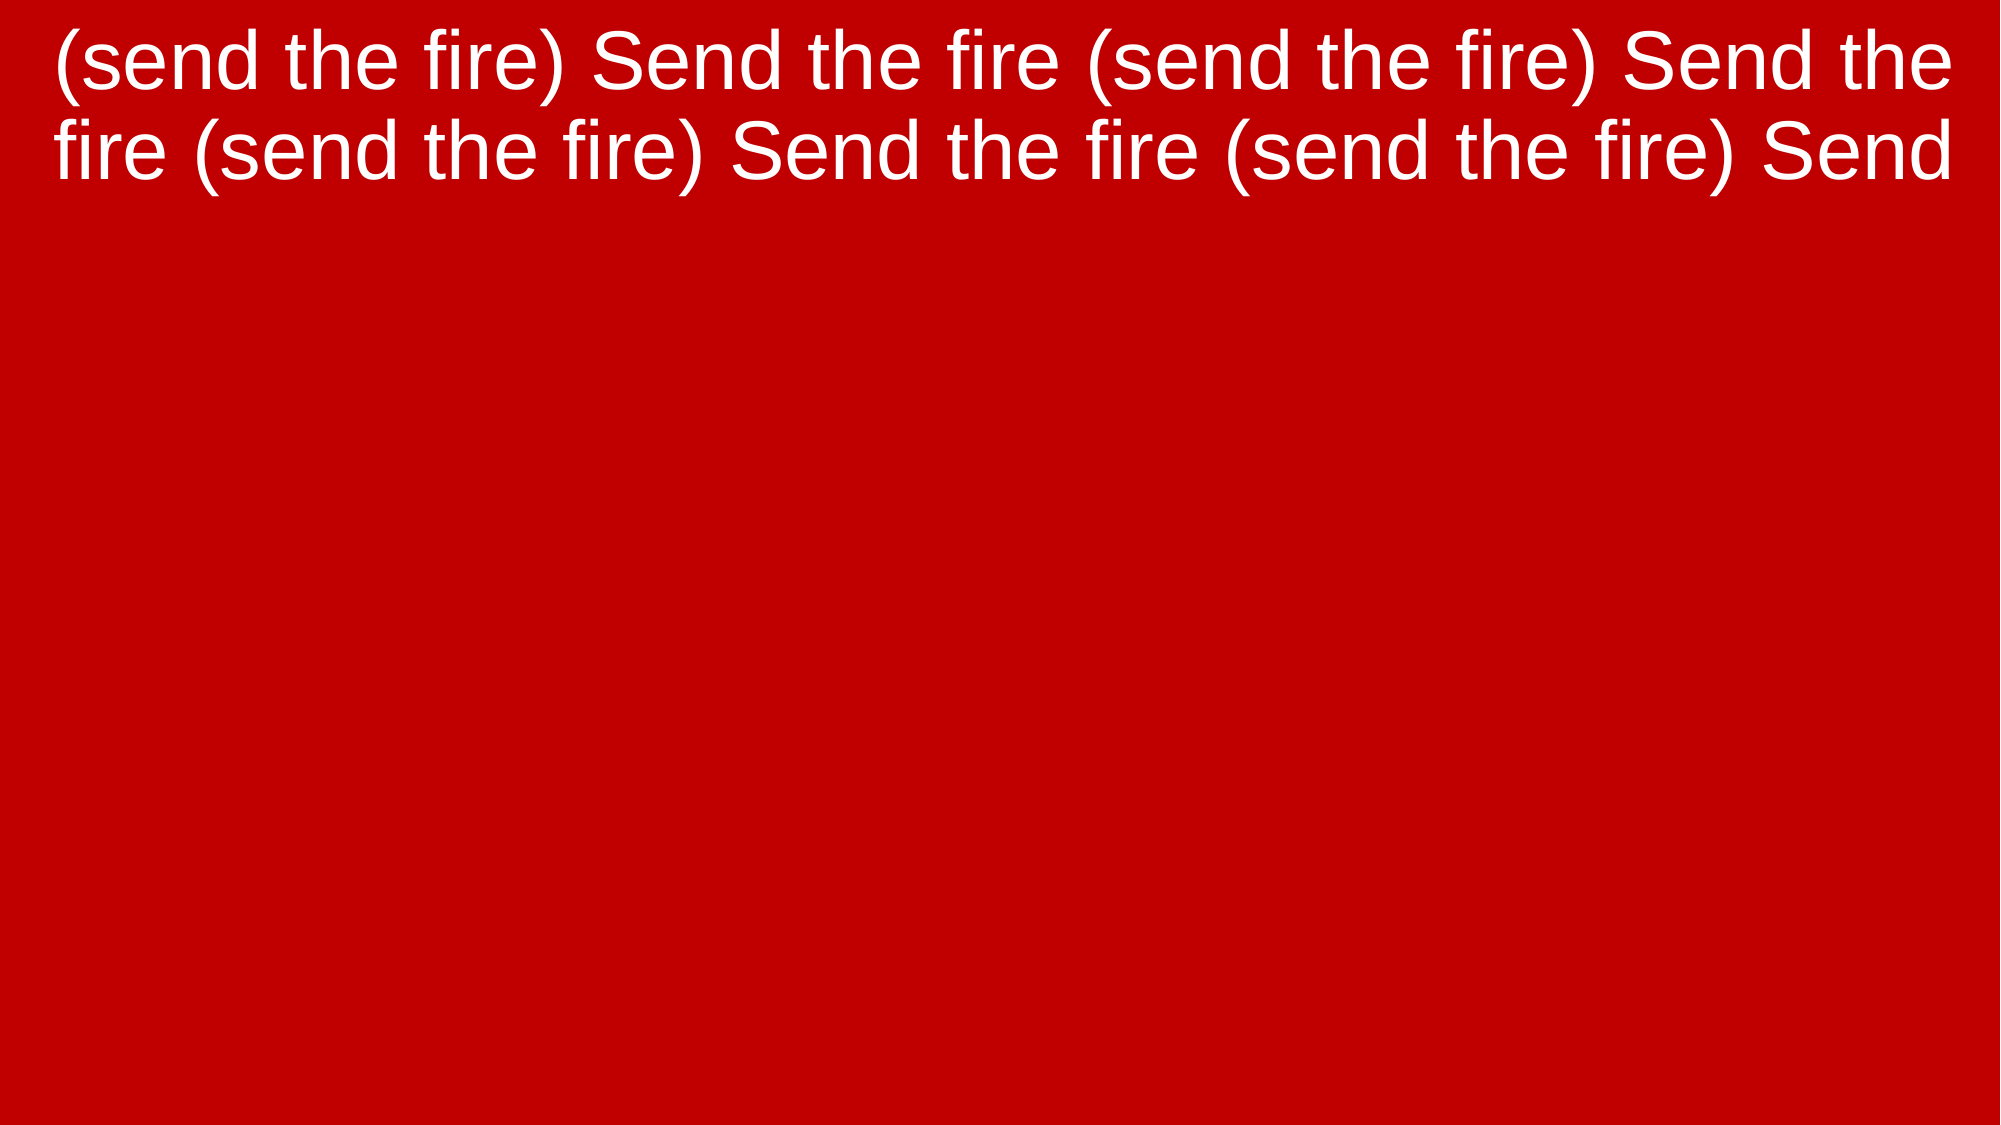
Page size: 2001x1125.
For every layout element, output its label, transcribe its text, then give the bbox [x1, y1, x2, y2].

list (send the fire) Send the fire (send the fire) Send the fire (send the fire) Send the fire (send the fire) Send [10, 9, 2000, 784]
